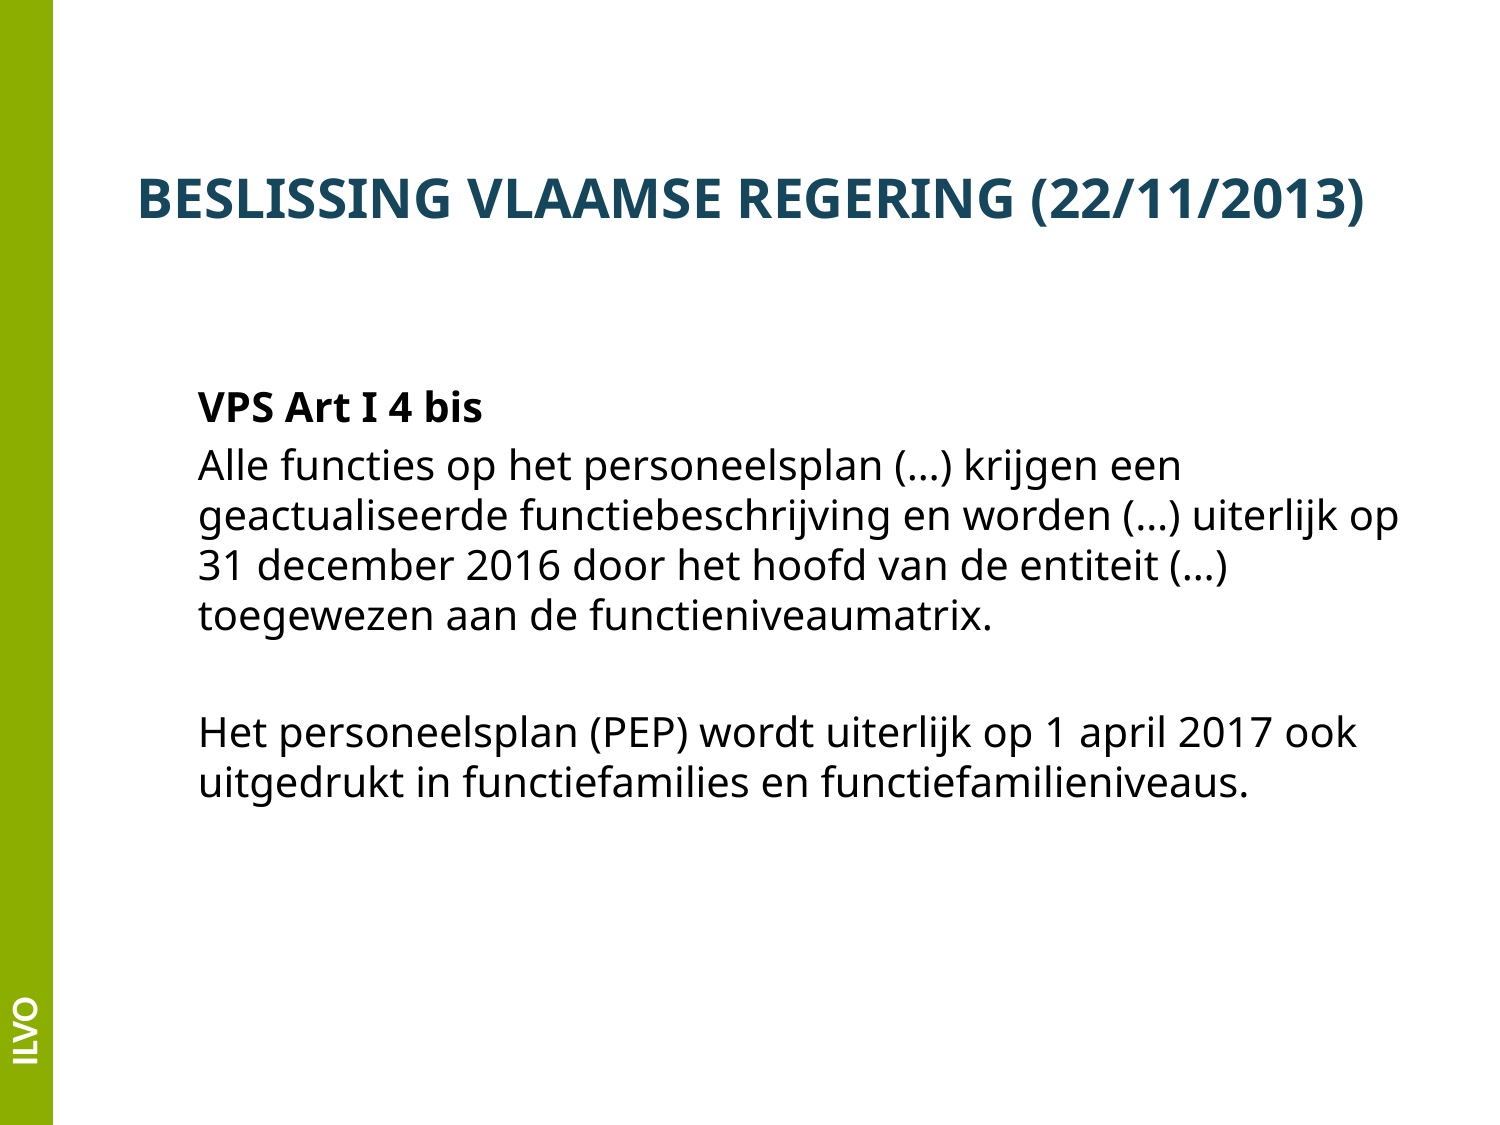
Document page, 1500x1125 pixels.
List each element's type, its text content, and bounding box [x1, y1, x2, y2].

list VPS Art I 4 bis Alle functies op het personeelsplan (…) krijgen een geactualiseerde functiebeschrijving en worden (…) uiterlijk op 31 december 2016 door het hoofd van de entiteit (…) toegewezen aan de functieniveaumatrix. Het personeelsplan (PEP) wordt uiterlijk op 1 april 2017 ook uitgedrukt in functiefamilies en functiefamilieniveaus. [183, 314, 1469, 988]
title BESLISSING VLAAMSE REGERING (22/11/2013) [76, 101, 1427, 290]
